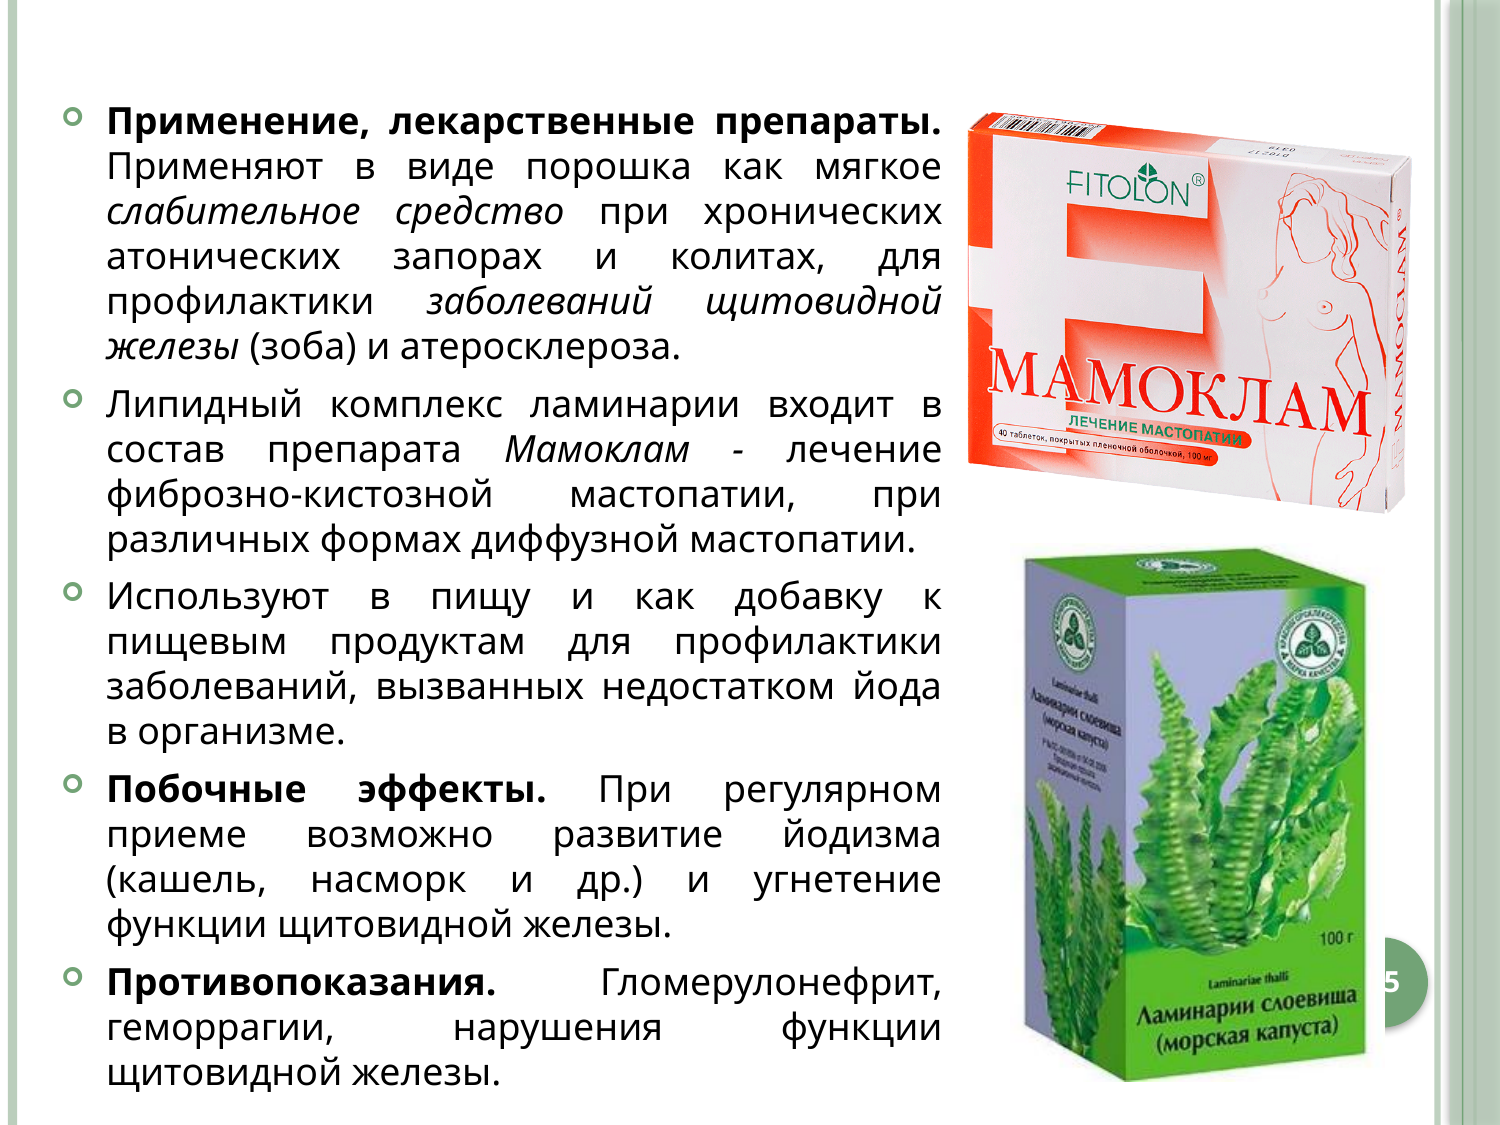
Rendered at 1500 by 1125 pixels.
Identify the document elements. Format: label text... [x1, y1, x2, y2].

picture [957, 82, 1419, 1082]
list Применение, лекарственные препараты. Применяют в виде порошка как мягкое слабительное средство при хронических атонических запорах и колитах, для профилактики заболеваний щитовидной железы (зоба) и атеросклероза. Липидный комплекс ламинарии входит в состав препарата Мамоклам - лечение фиброзно-кистозной мастопатии, при различных формах диффузной мастопатии. Используют в пищу и как добавку к пищевым продуктам для профилактики заболеваний, вызванных недостатком йода в организме. Побочные эффекты. При регулярном приеме возможно развитие йодизма (кашель, насморк и др.) и угнетение функции щитовидной железы. Противопоказания. Гломерулонефрит, геморрагии, нарушения функции щитовидной железы. [46, 90, 958, 1043]
slide_number 25 [1392, 940, 1434, 1027]
